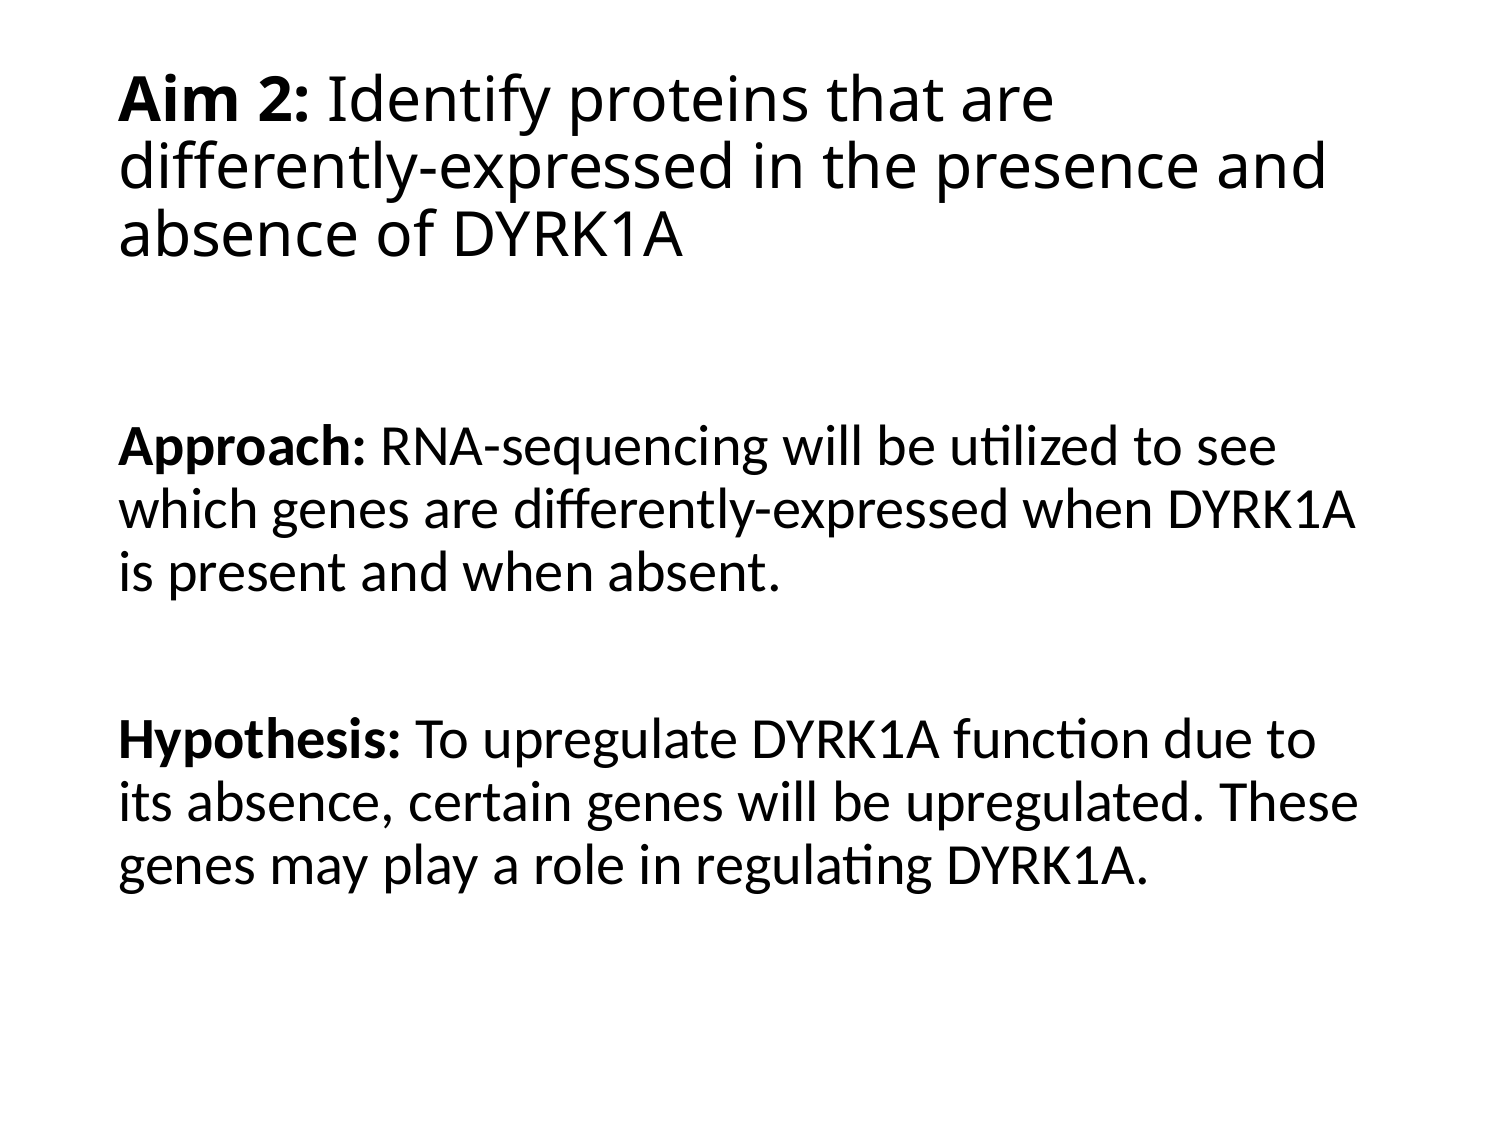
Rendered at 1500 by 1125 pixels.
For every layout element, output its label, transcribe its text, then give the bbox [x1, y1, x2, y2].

title Aim 2: Identify proteins that are differently-expressed in the presence and absence of DYRK1A [103, 59, 1397, 278]
list Approach: RNA-sequencing will be utilized to see which genes are differently-expressed when DYRK1A is present and when absent. Hypothesis: To upregulate DYRK1A function due to its absence, certain genes will be upregulated. These genes may play a role in regulating DYRK1A. [103, 407, 1397, 1014]
